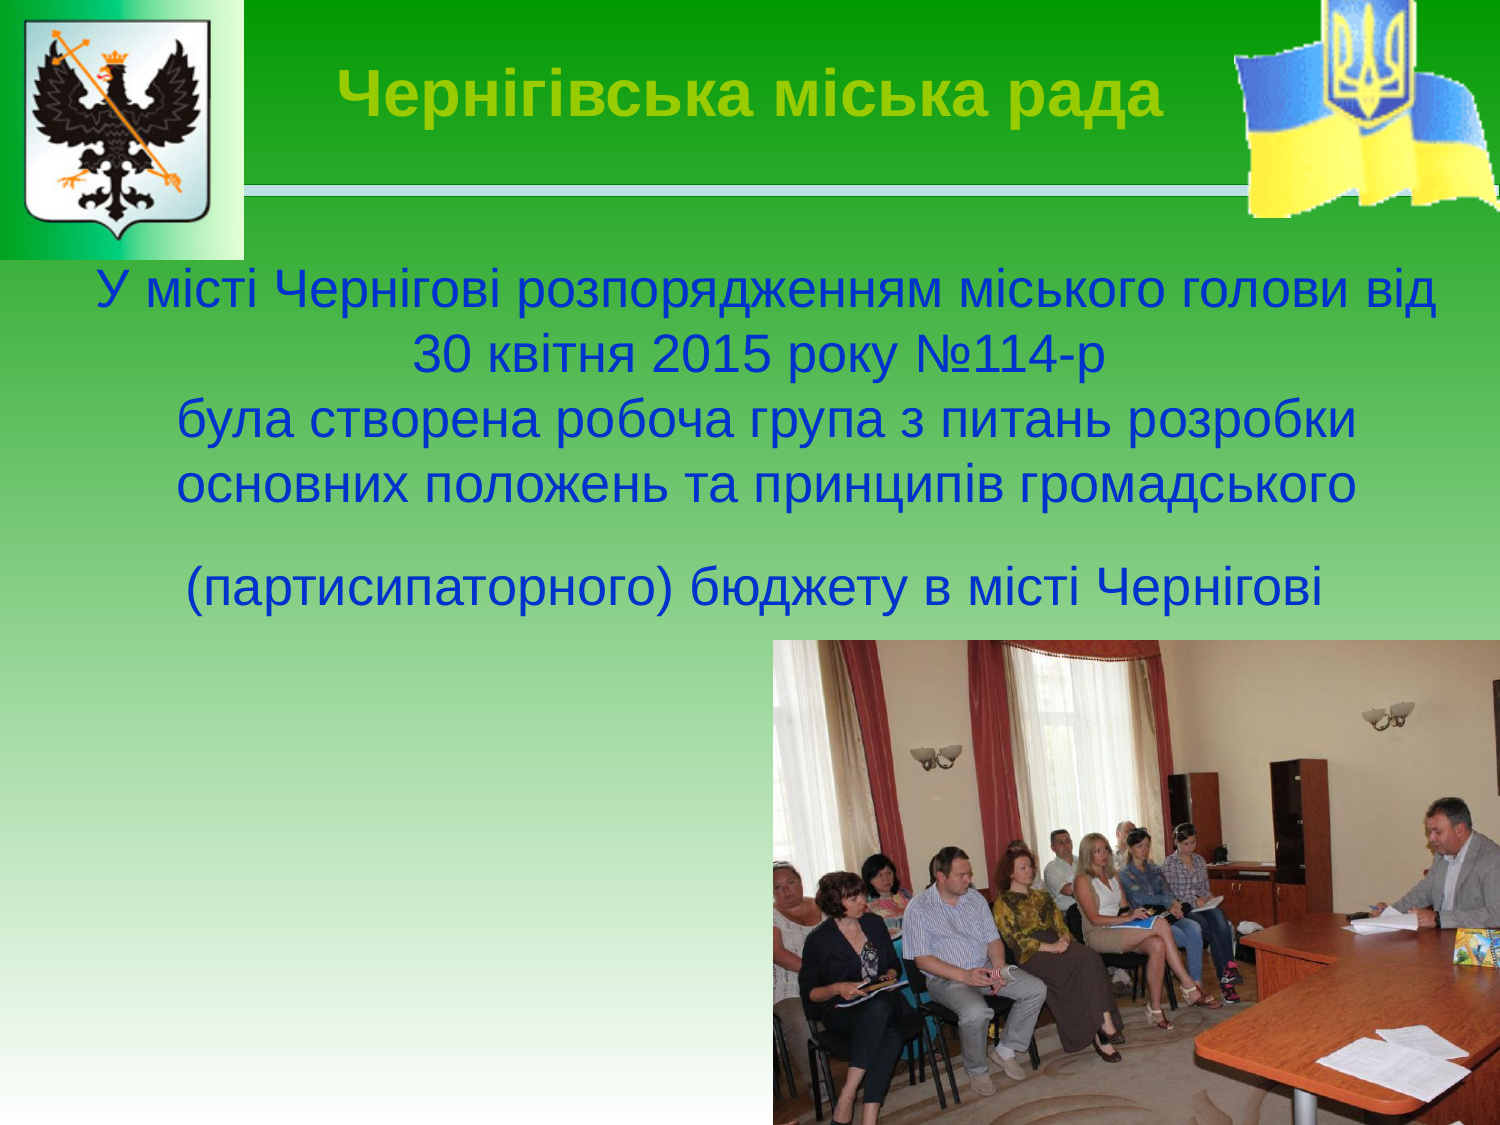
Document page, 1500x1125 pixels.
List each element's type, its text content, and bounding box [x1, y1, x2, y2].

text_box [41, 220, 1392, 408]
picture [1234, 0, 1500, 218]
text_box [53, 456, 1447, 1059]
text_box У місті Чернігові розпорядженням міського голови від 30 квітня 2015 року №114-р була створена робоча група з питань розробки основних положень та принципів громадського (партисипаторного) бюджету в місті Чернігові [64, 361, 1471, 516]
picture [773, 640, 1500, 1125]
text_box [248, 184, 1228, 197]
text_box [0, 0, 244, 261]
text_box Чернігівська міська рада [277, 42, 1224, 150]
